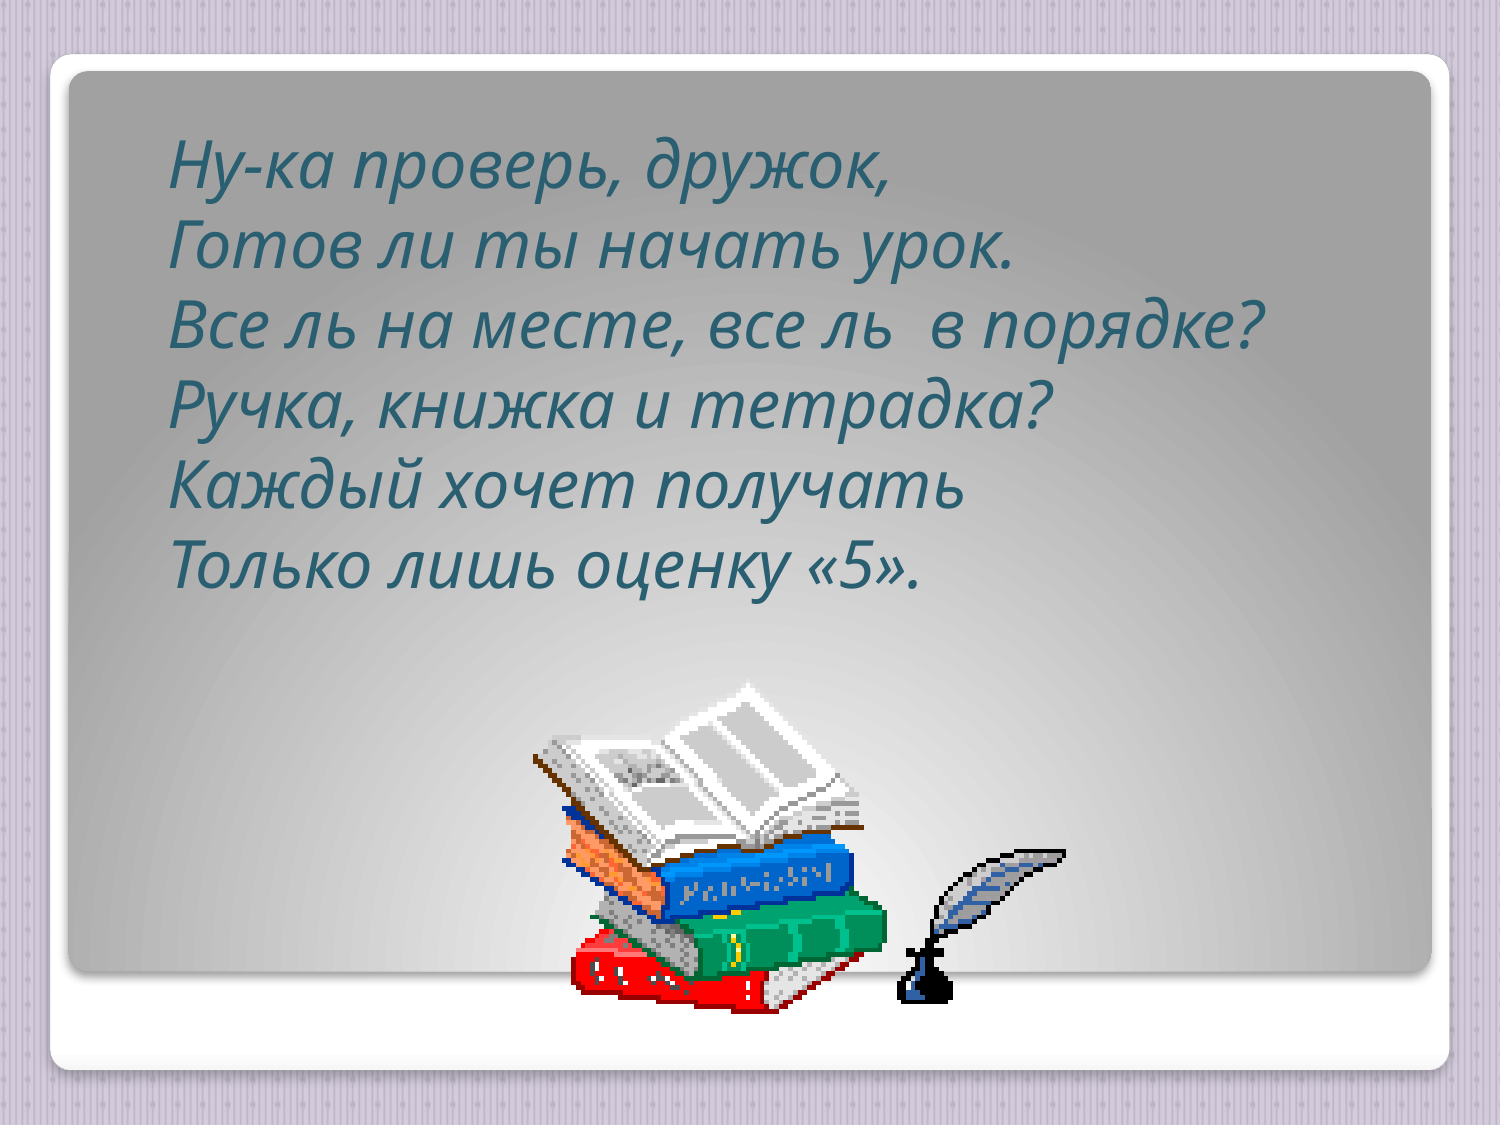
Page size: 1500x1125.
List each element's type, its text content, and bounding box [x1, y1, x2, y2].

picture [515, 632, 1081, 1019]
title Ну-ка проверь, дружок, Готов ли ты начать урок. Все ль на месте, все ль в порядке? Ручка, книжка и тетрадка? Каждый хочет получать Только лишь оценку «5». [152, 82, 1465, 610]
